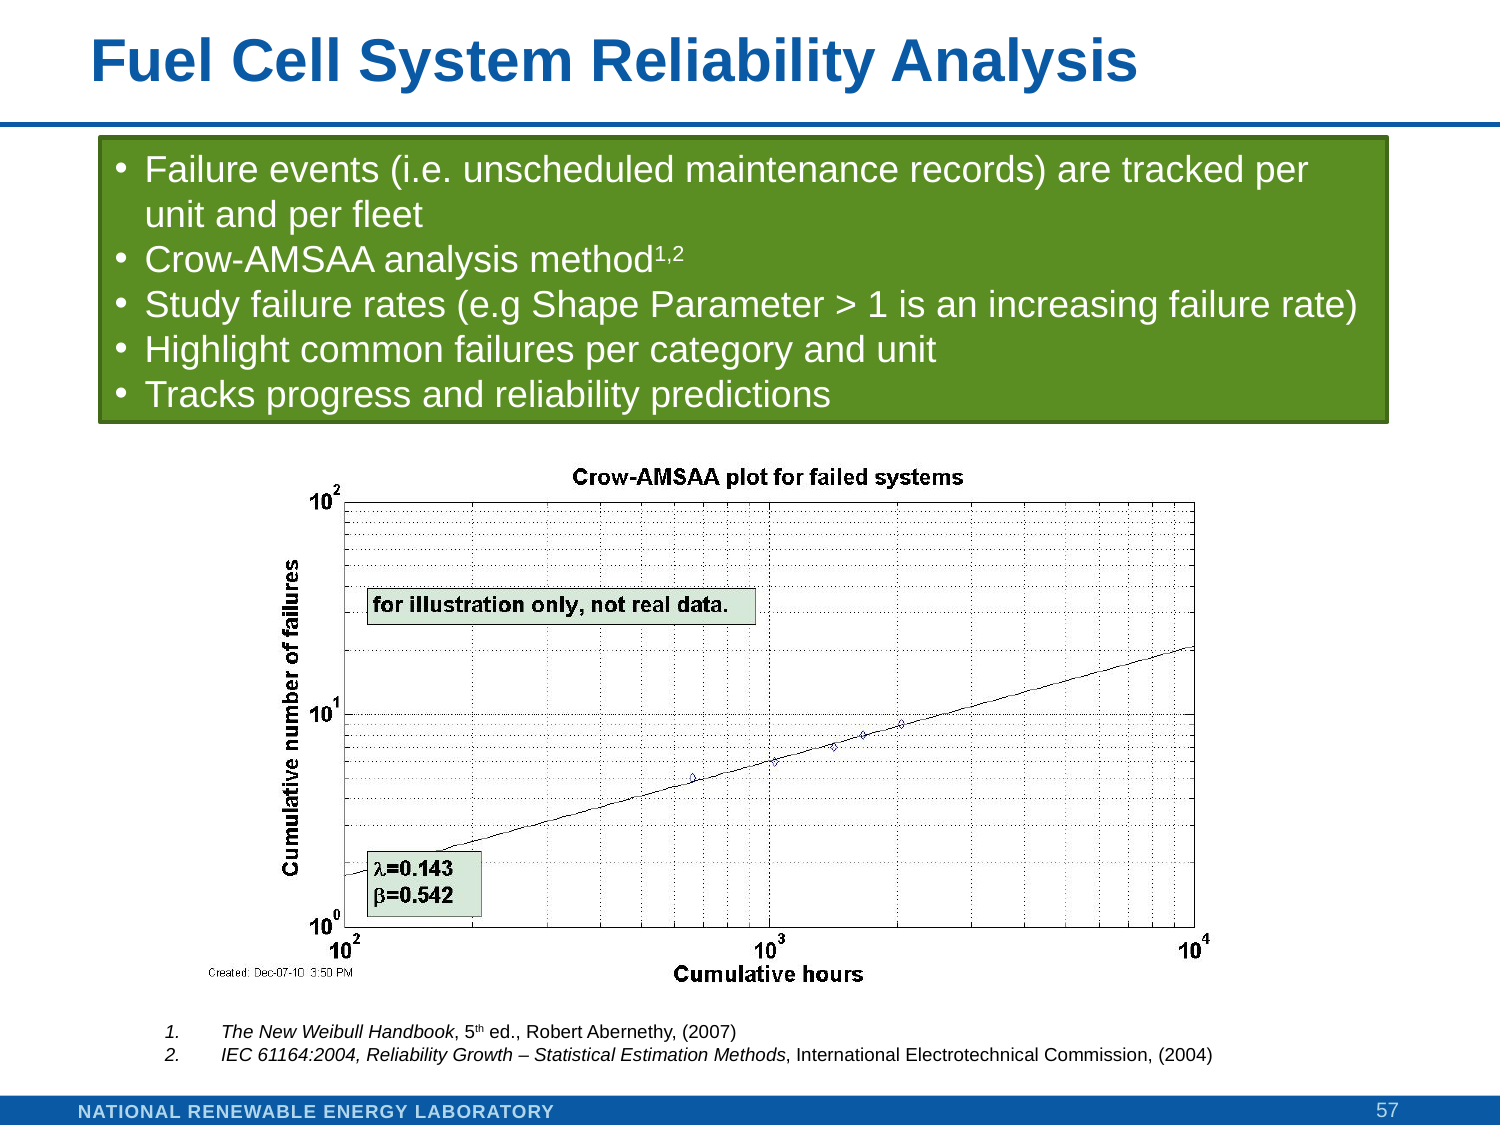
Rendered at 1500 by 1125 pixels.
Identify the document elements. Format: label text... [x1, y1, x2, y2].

text_box The New Weibull Handbook, 5th ed., Robert Abernethy, (2007) IEC 61164:2004, Reliability Growth – Statistical Estimation Methods, International Electrotechnical Commission, (2004) [149, 1012, 1275, 1073]
title Fuel Cell System Reliability Analysis [75, 14, 1500, 111]
slide_number 57 [1350, 1096, 1425, 1122]
text_box Failure events (i.e. unscheduled maintenance records) are tracked per unit and per fleet Crow-AMSAA analysis method1,2 Study failure rates (e.g Shape Parameter > 1 is an increasing failure rate) Highlight common failures per category and unit Tracks progress and reliability predictions [98, 135, 1389, 424]
picture [202, 462, 1298, 988]
